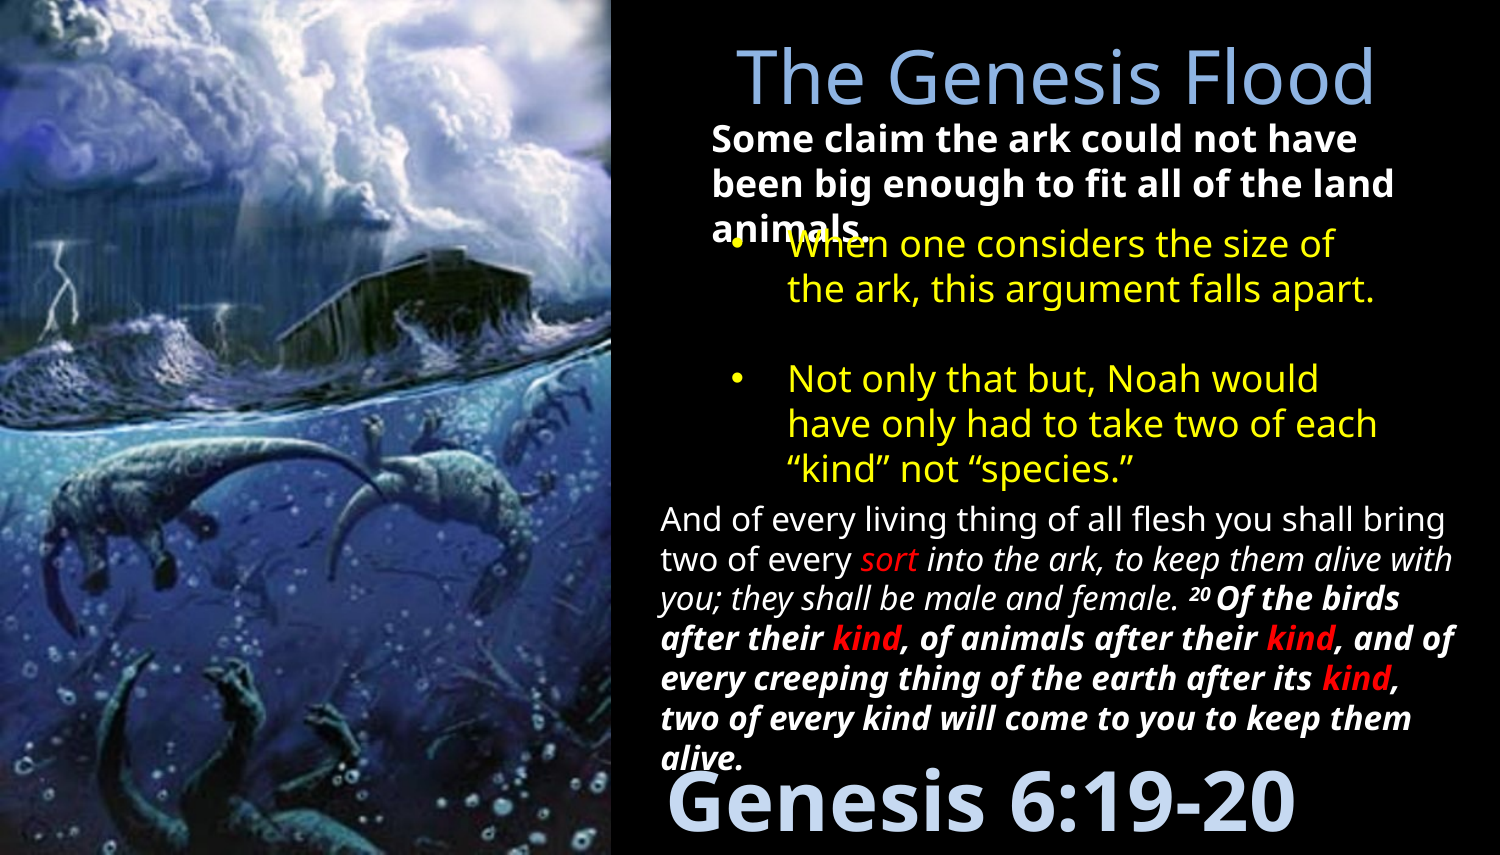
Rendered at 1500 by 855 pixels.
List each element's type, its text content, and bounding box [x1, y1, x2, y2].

text_box And of every living thing of all flesh you shall bring two of every sort into the ark, to keep them alive with you; they shall be male and female. 20 Of the birds after their kind, of animals after their kind, and of every creeping thing of the earth after its kind, two of every kind will come to you to keep them alive. [645, 490, 1478, 785]
picture [0, 0, 611, 855]
text_box When one considers the size of the ark, this argument falls apart. Not only that but, Noah would have only had to take two of each “kind” not “species.” [716, 212, 1419, 490]
text_box The Genesis Flood [696, 21, 1419, 107]
text_box Some claim the ark could not have been big enough to fit all of the land animals. [696, 107, 1457, 258]
text_box Genesis 6:19-20 [650, 740, 1393, 855]
